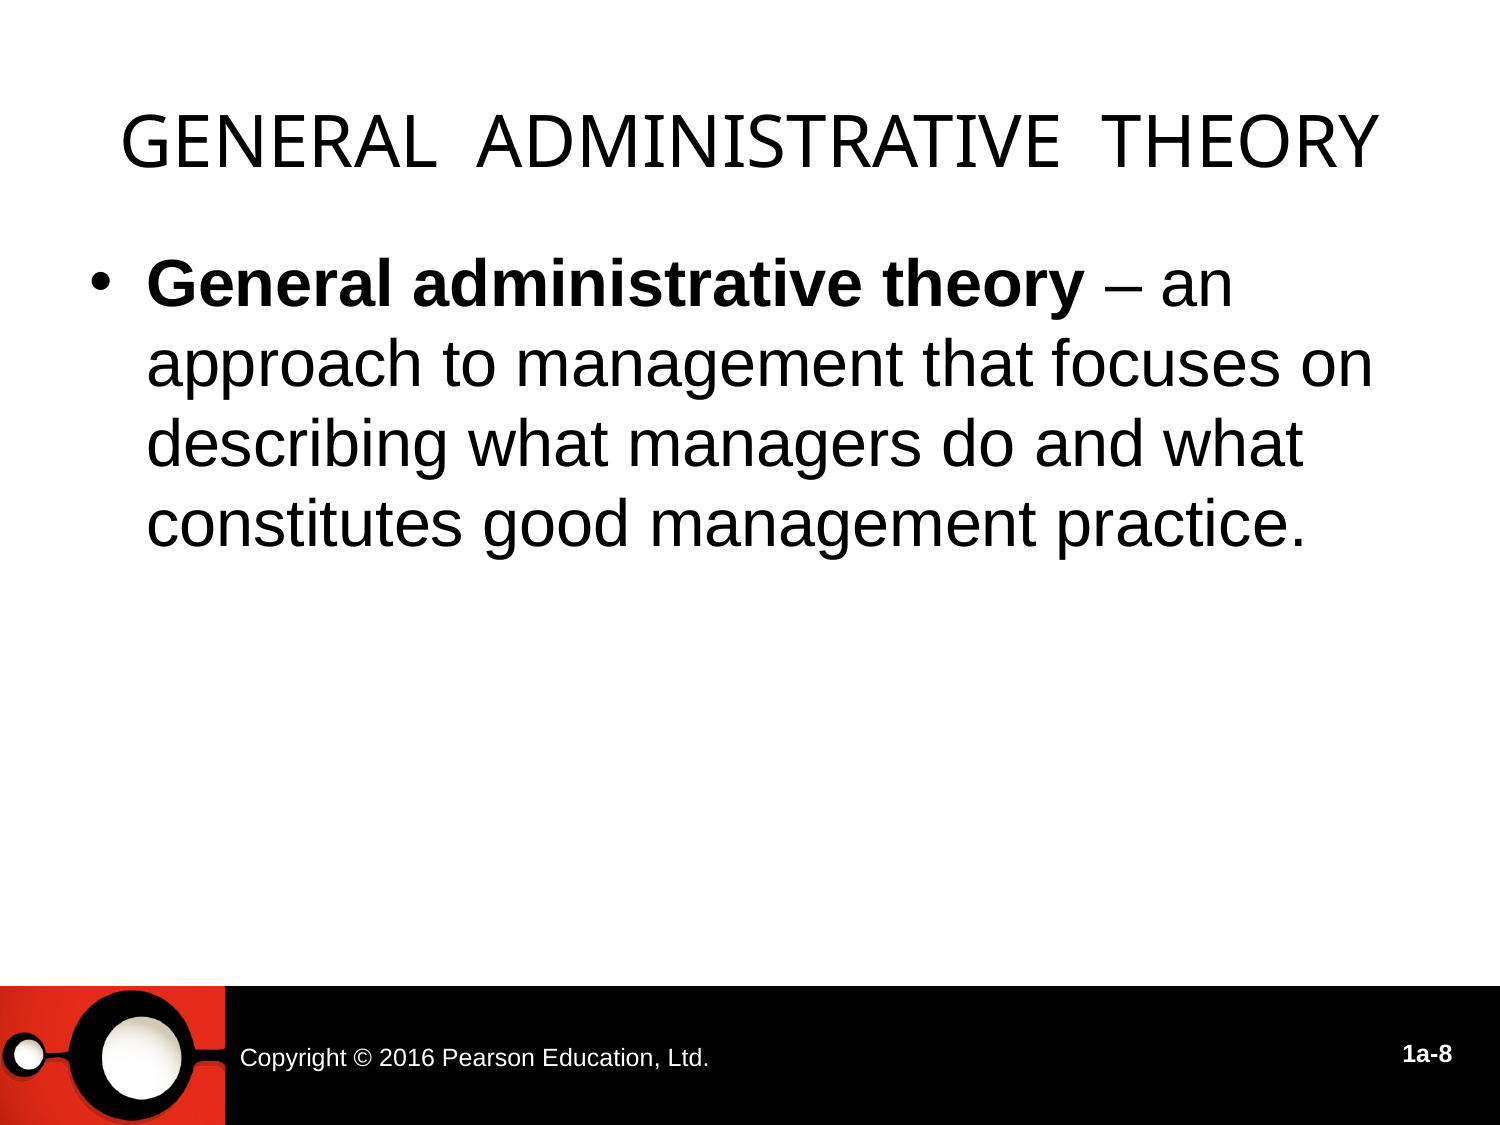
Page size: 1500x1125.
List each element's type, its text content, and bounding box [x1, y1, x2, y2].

text_box General Administrative Theory [112, 45, 1388, 233]
text_box General administrative theory – an approach to management that focuses on describing what managers do and what constitutes good management practice. [74, 232, 1413, 975]
slide_number 1a-8 [1387, 1026, 1500, 1087]
picture [0, 986, 225, 1125]
footer Copyright © 2016 Pearson Education, Ltd. [225, 1026, 838, 1087]
